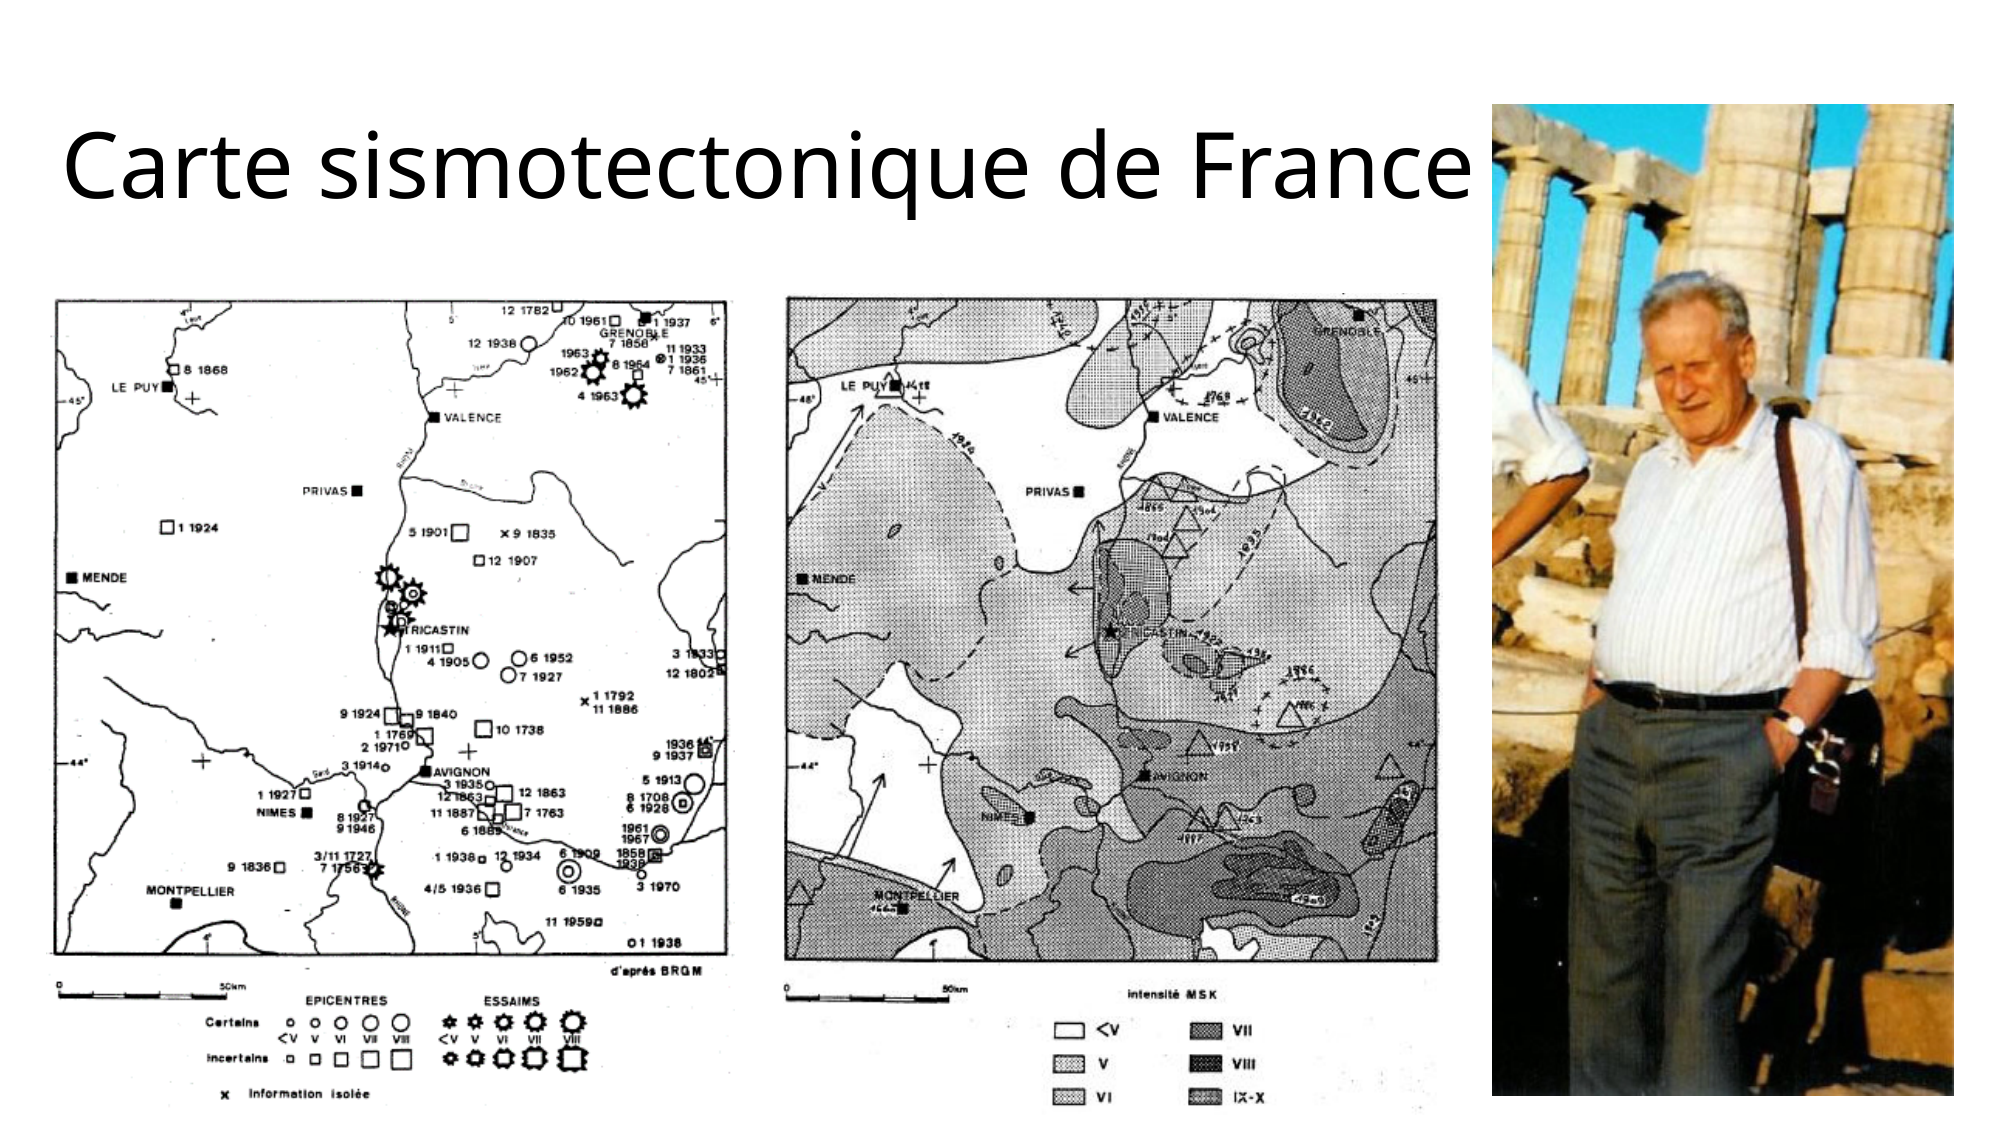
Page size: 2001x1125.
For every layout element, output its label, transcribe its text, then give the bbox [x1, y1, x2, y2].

picture [1492, 104, 1954, 1096]
picture [46, 293, 735, 1109]
title Carte sismotectonique de France [46, 84, 1772, 253]
picture [783, 293, 1443, 1115]
